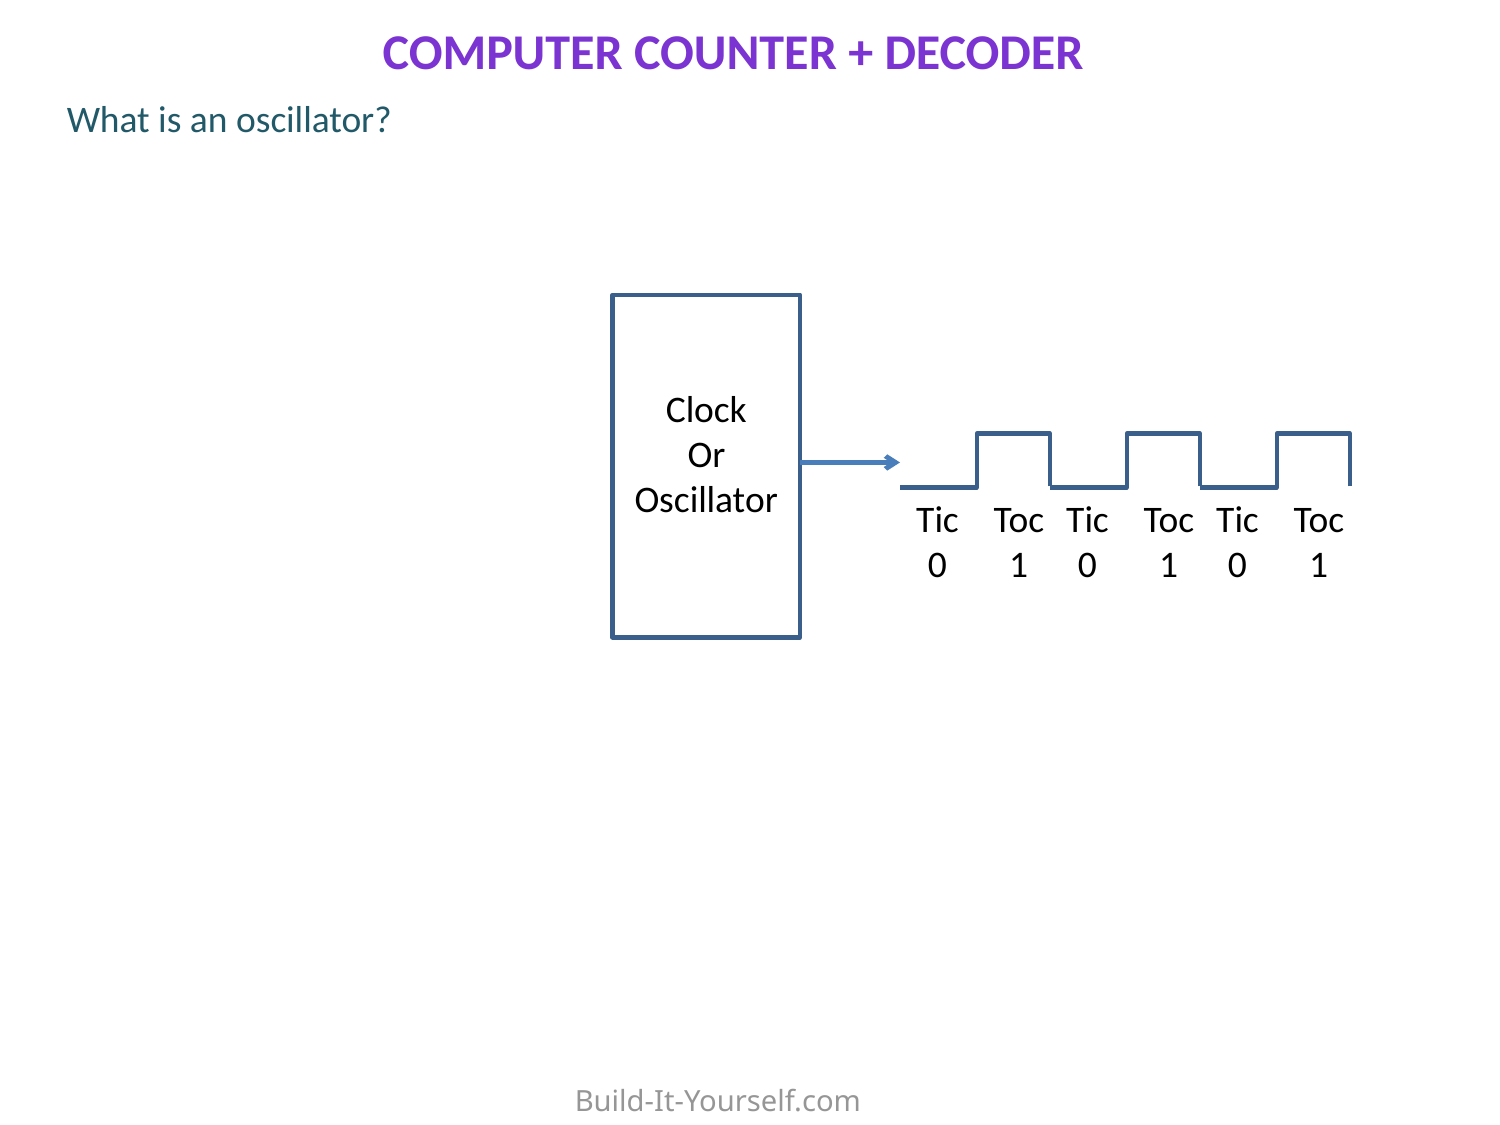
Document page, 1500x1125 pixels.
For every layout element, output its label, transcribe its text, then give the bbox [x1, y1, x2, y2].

text_box [610, 293, 802, 640]
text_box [899, 433, 1363, 594]
text_box Computer Counter + Decoder [91, 12, 1375, 88]
text_box Clock Or Oscillator [612, 287, 800, 528]
text_box Build-It-Yourself.com [560, 1074, 877, 1125]
text_box What is an oscillator? [52, 87, 408, 148]
